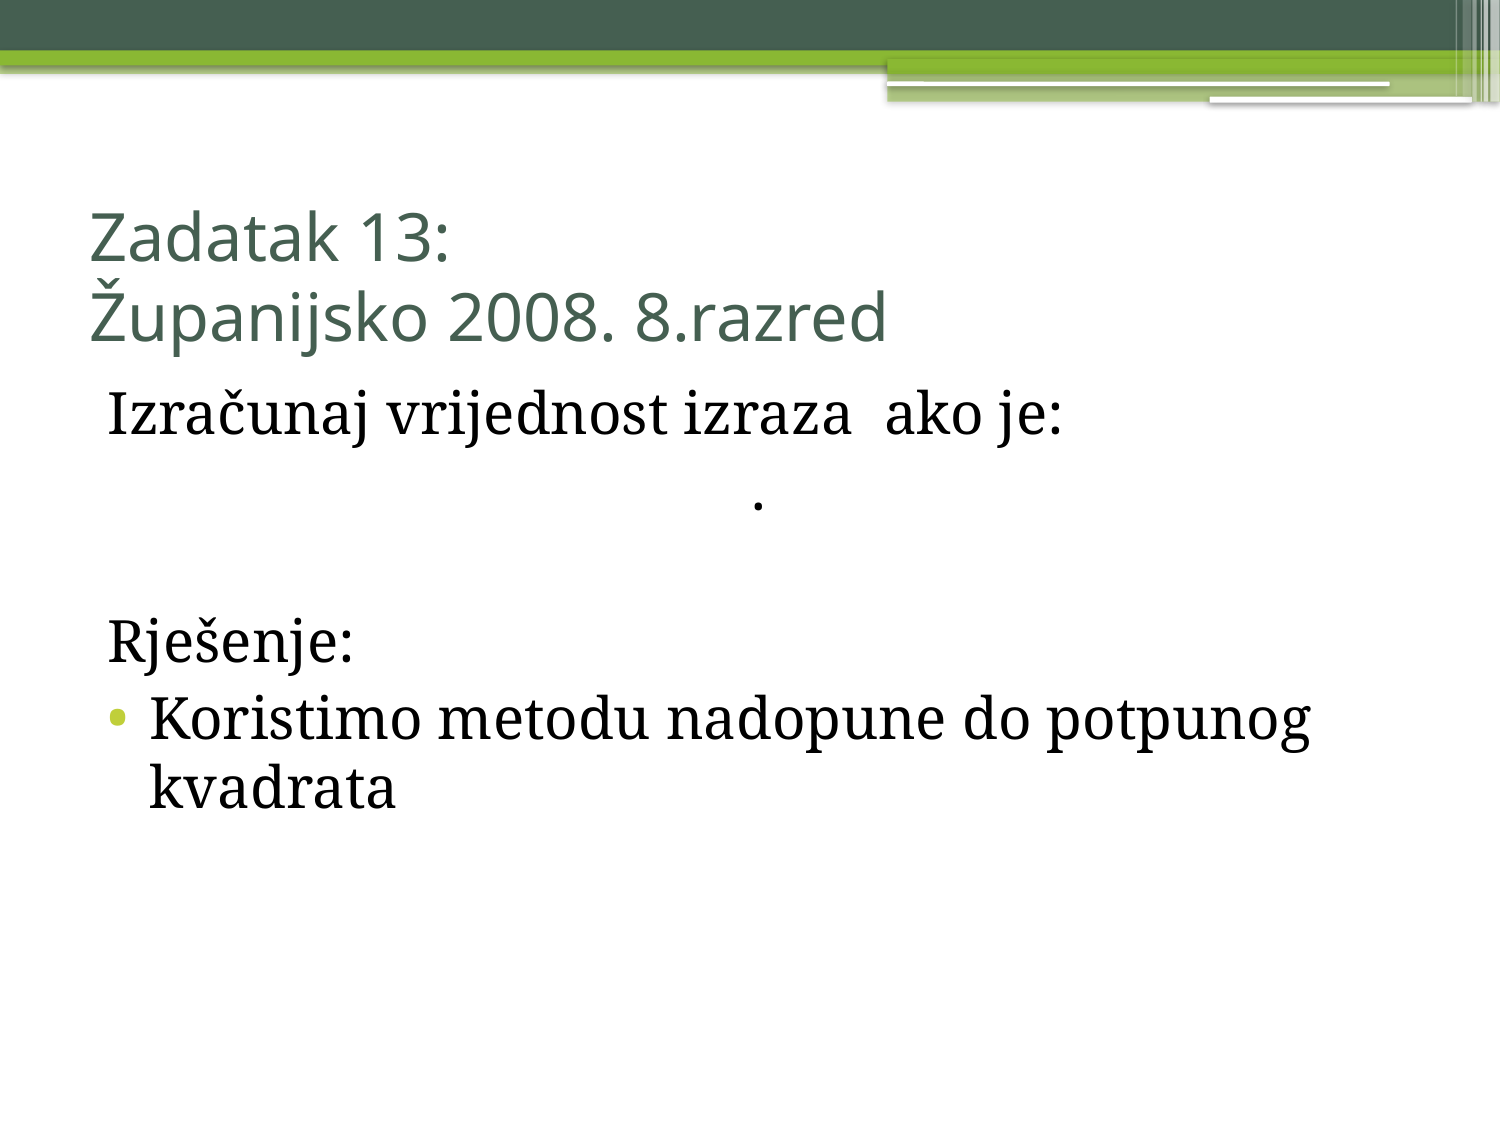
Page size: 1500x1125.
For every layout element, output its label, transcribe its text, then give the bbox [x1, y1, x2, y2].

title Zadatak 13: Županijsko 2008. 8.razred [75, 187, 1425, 363]
